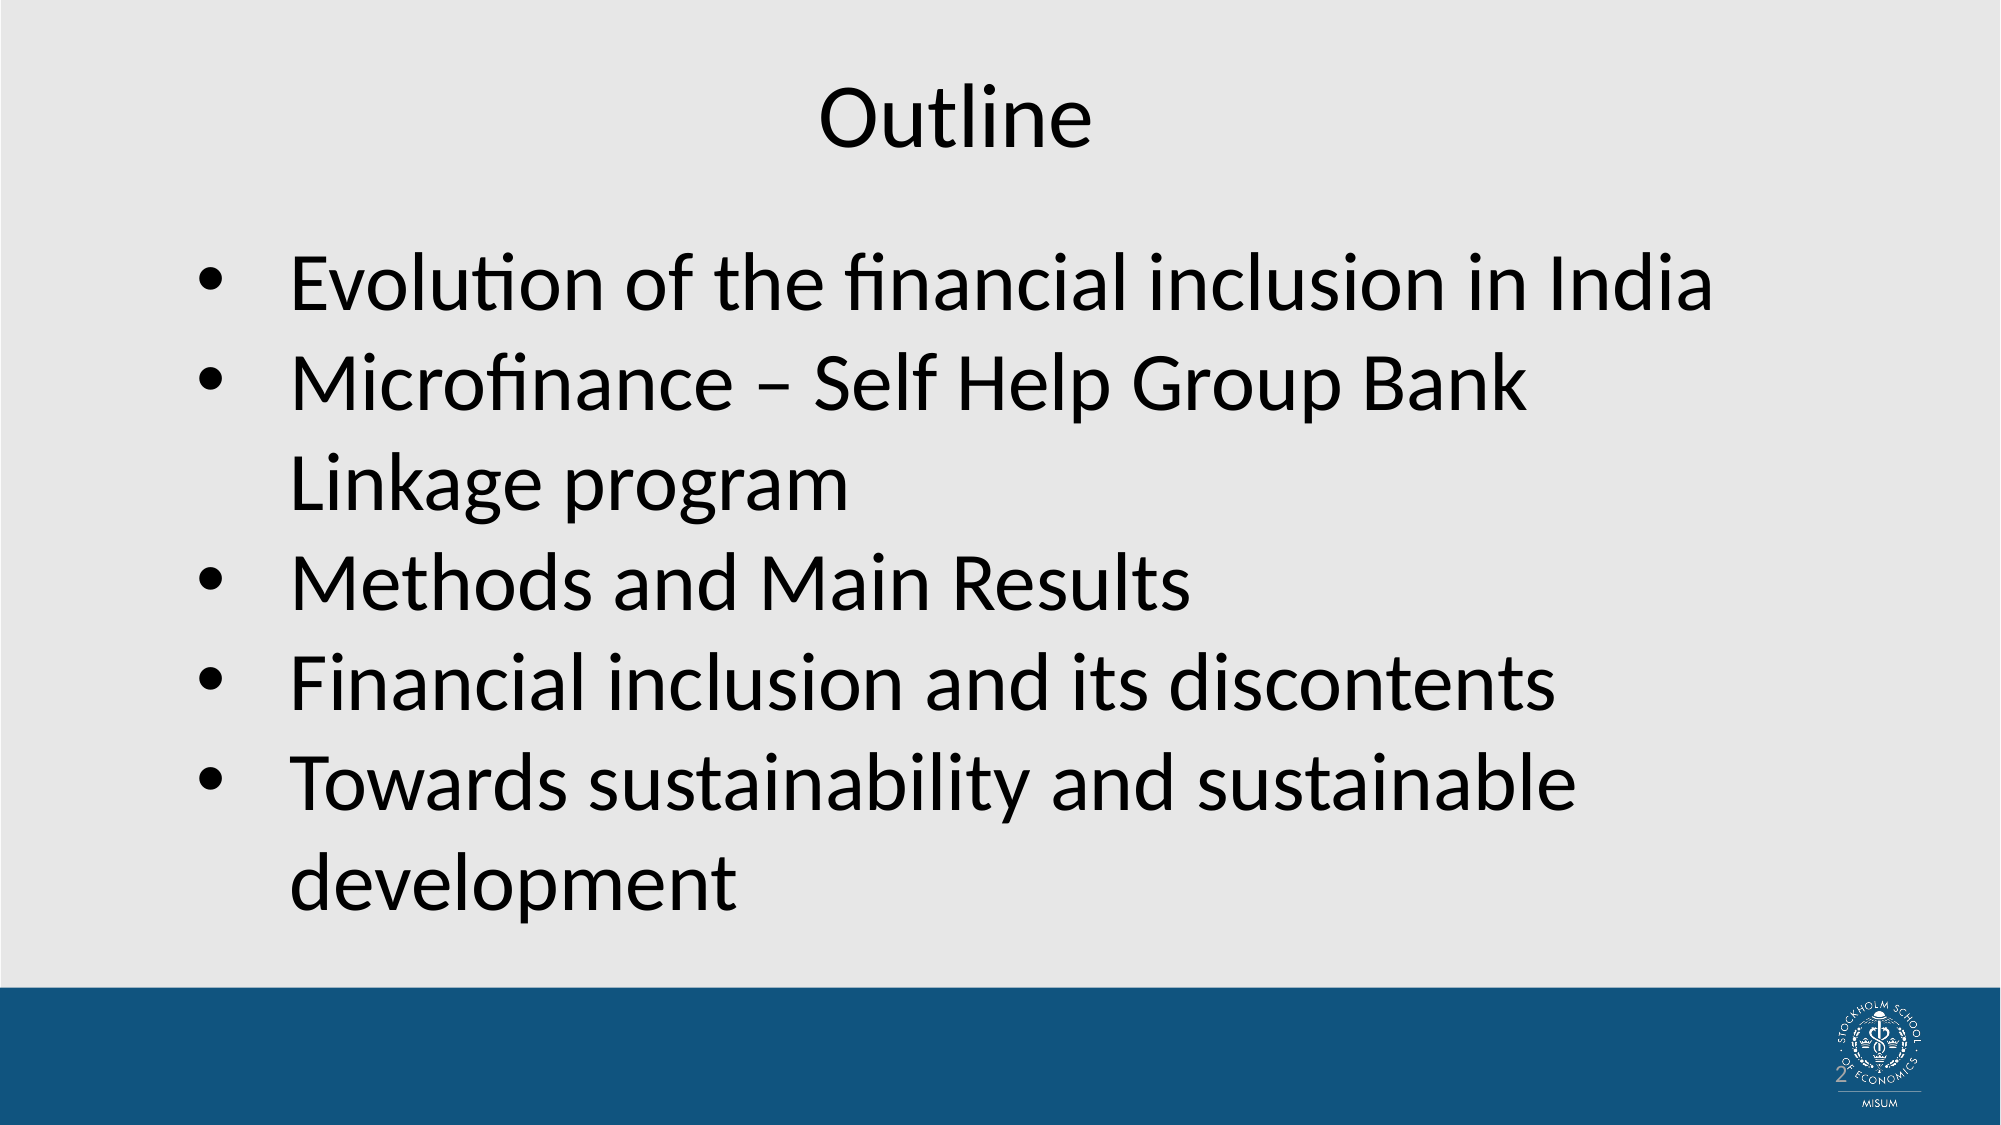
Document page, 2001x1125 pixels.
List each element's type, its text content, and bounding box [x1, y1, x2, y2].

text_box Evolution of the financial inclusion in India Microfinance – Self Help Group Bank Linkage program Methods and Main Results Financial inclusion and its discontents Towards sustainability and sustainable development [181, 220, 1779, 935]
slide_number 2 [1412, 1042, 1863, 1103]
text_box Outline [173, 48, 1740, 174]
